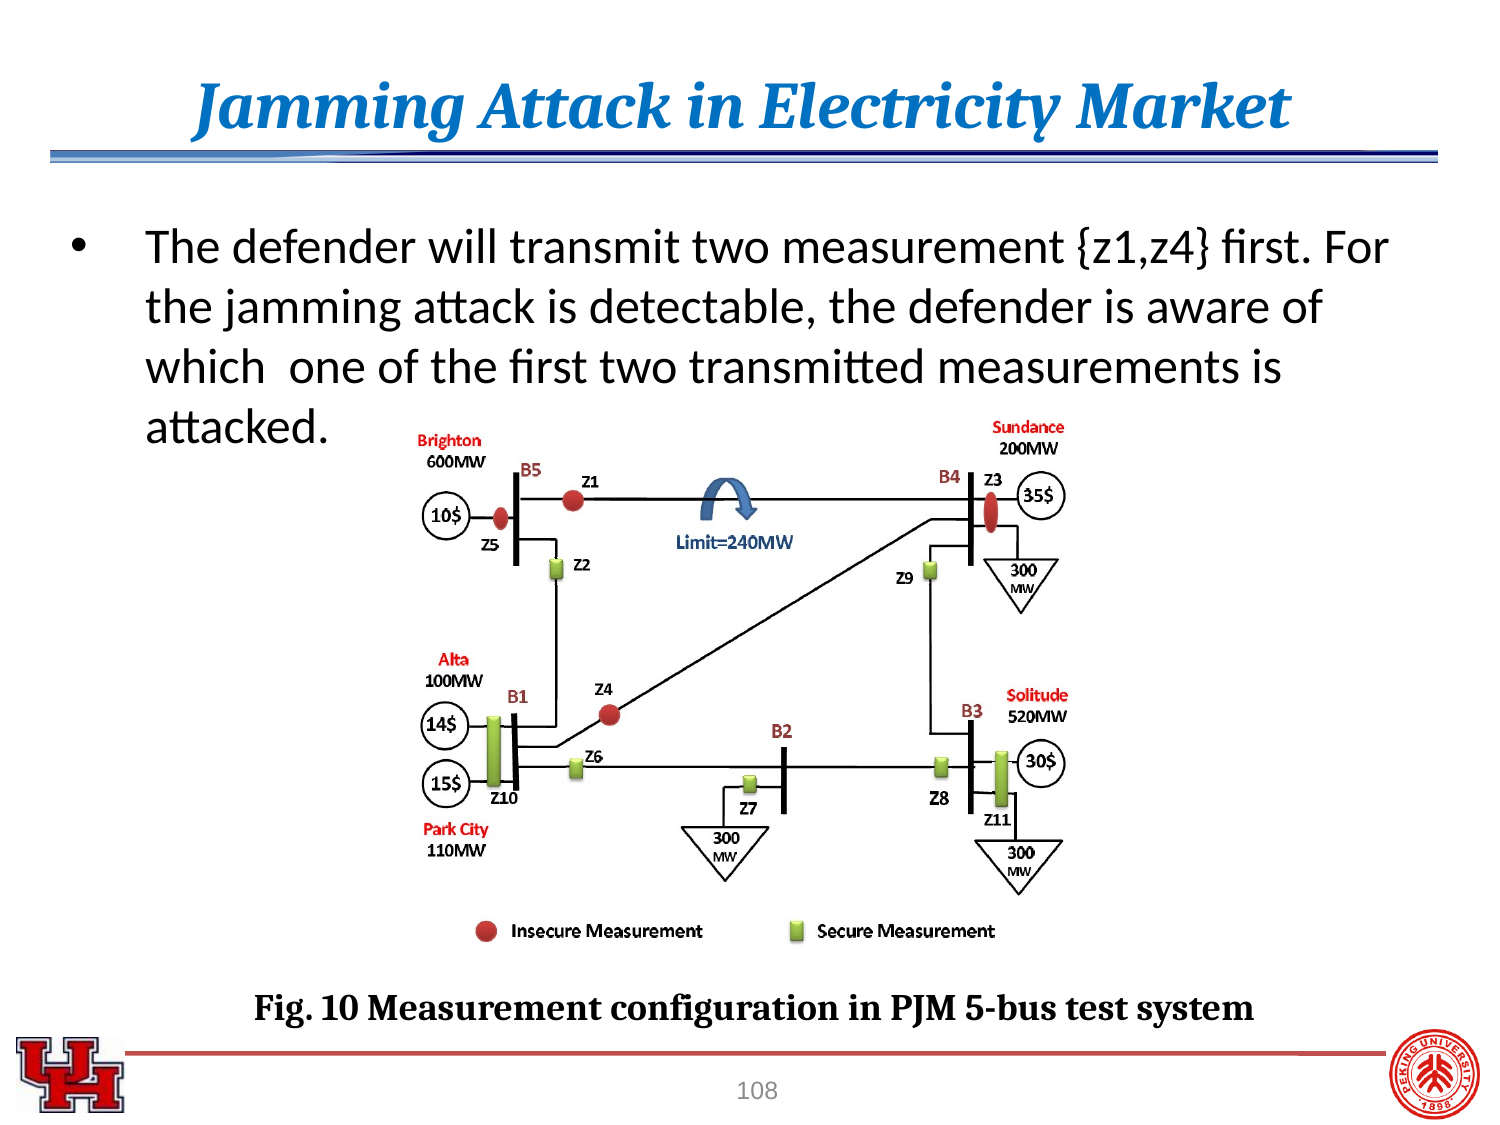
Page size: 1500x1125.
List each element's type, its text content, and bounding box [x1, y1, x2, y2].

picture [16, 1037, 125, 1113]
title Jamming Attack in Electricity Market [62, 54, 1426, 151]
picture [407, 408, 1076, 950]
picture [1386, 1027, 1482, 1122]
slide_number 108 [693, 1062, 794, 1113]
picture [50, 150, 1438, 163]
text_box Fig. 10 Measurement configuration in PJM 5-bus test system [238, 975, 1271, 1036]
text_box The defender will transmit two measurement {z1,z4} first. For the jamming attack is detectable, the defender is aware of which one of the first two transmitted measurements is attacked. [55, 206, 1451, 507]
